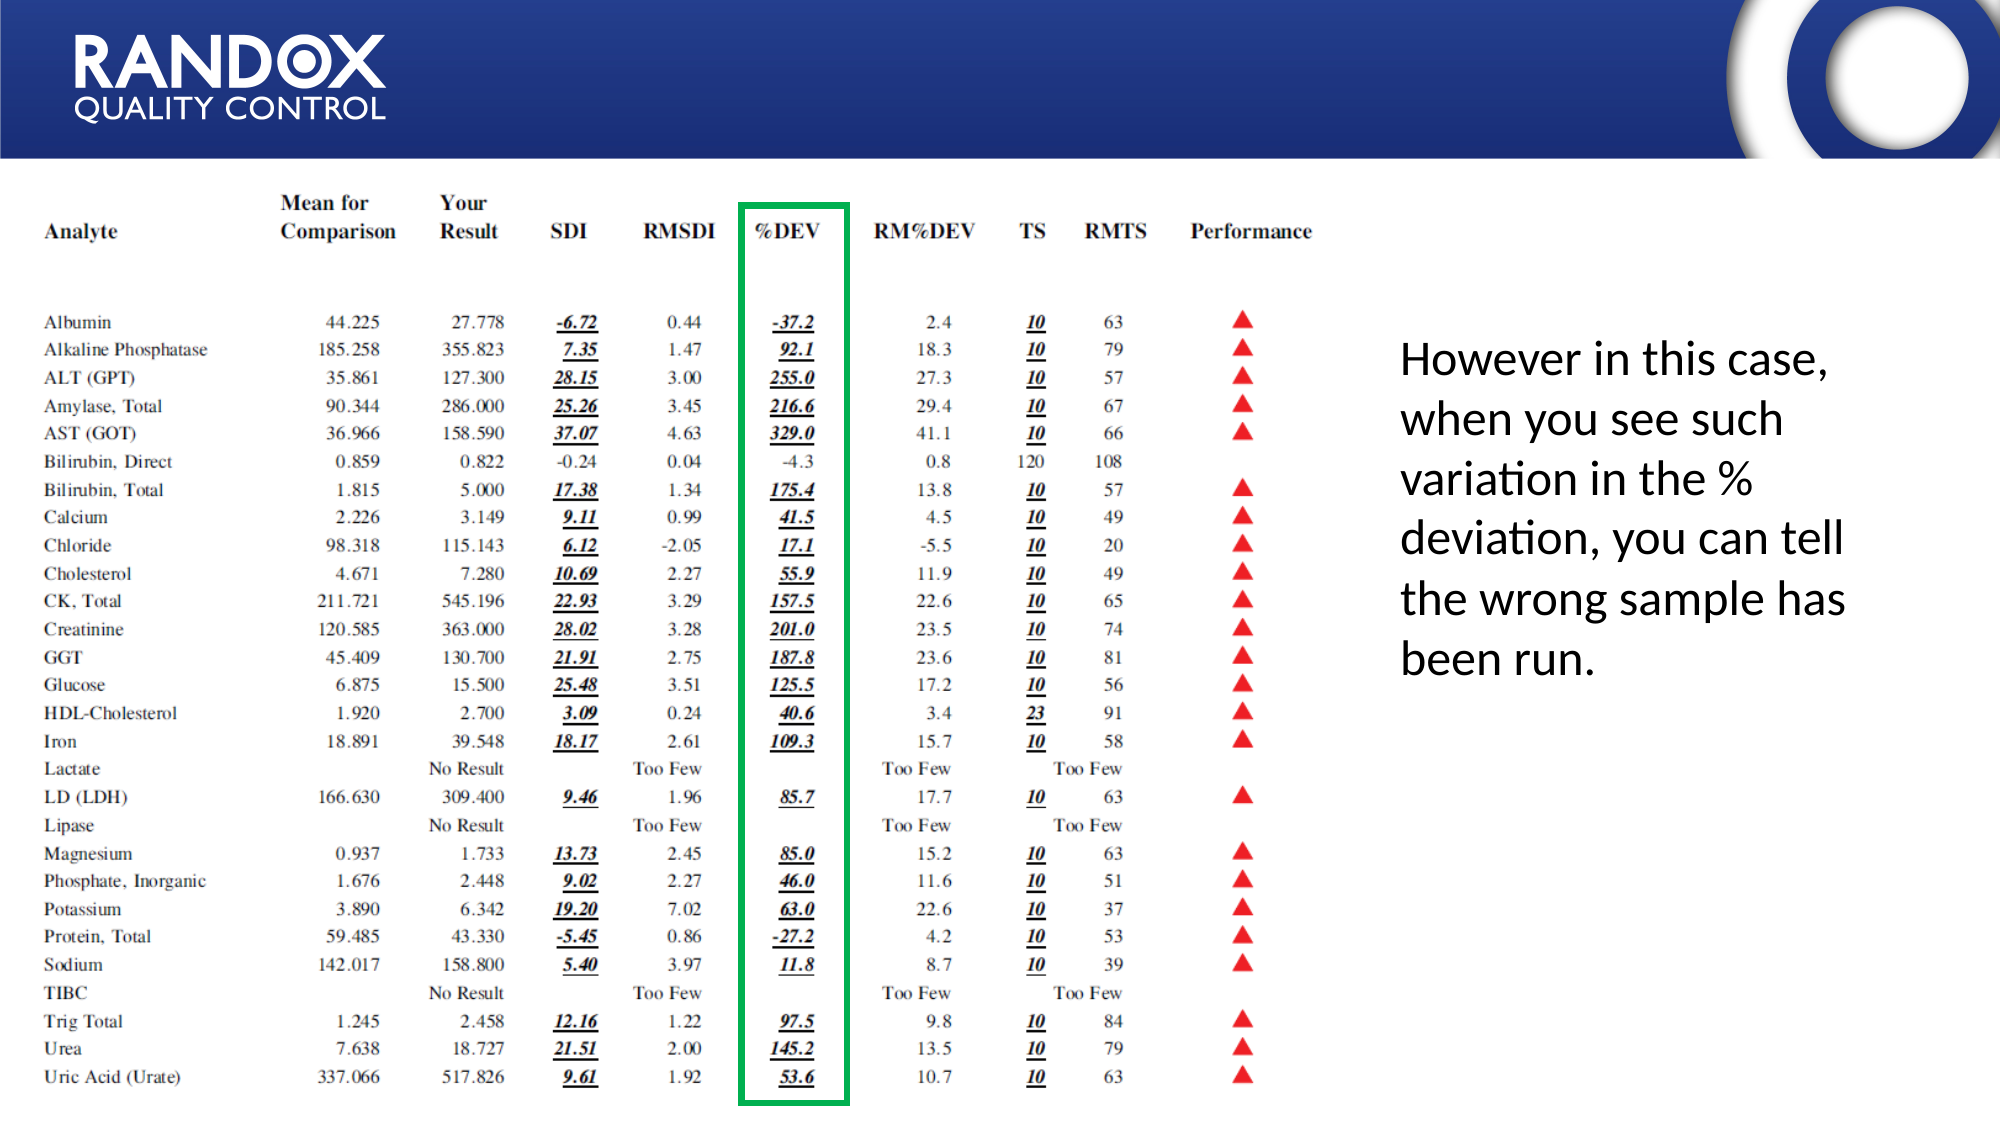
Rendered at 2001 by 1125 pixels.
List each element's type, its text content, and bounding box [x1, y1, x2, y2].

picture [0, 0, 2000, 1125]
text_box However in this case, when you see such variation in the % deviation, you can tell the wrong sample has been run. [1385, 317, 1915, 693]
